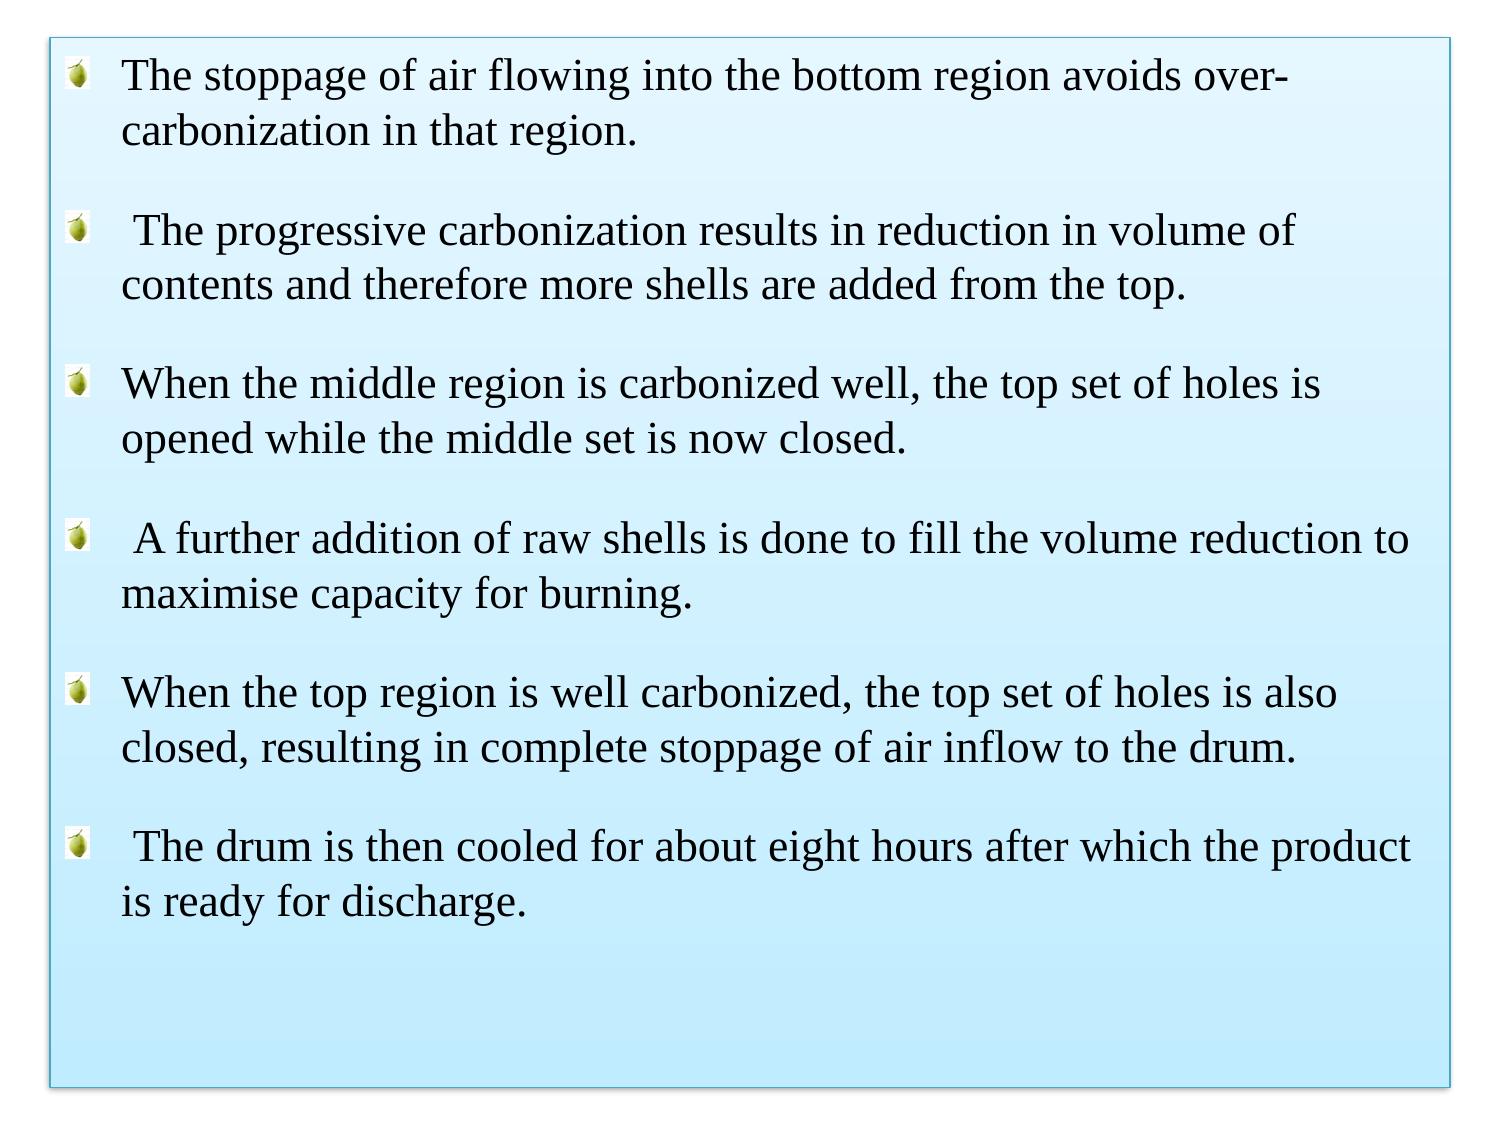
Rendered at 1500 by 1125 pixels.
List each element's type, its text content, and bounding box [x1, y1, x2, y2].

picture [65, 210, 98, 243]
list The stoppage of air flowing into the bottom region avoids over-carbonization in that region. The progressive carbonization results in reduction in volume of contents and therefore more shells are added from the top. When the middle region is carbonized well, the top set of holes is opened while the middle set is now closed. A further addition of raw shells is done to fill the volume reduction to maximise capacity for burning. When the top region is well carbonized, the top set of holes is also closed, resulting in complete stoppage of air inflow to the drum. The drum is then cooled for about eight hours after which the product is ready for discharge. [49, 37, 1451, 1088]
picture [65, 364, 98, 397]
picture [65, 826, 98, 859]
picture [65, 56, 98, 89]
picture [65, 672, 98, 705]
picture [65, 518, 98, 551]
slide_number 73 [1074, 1042, 1425, 1103]
